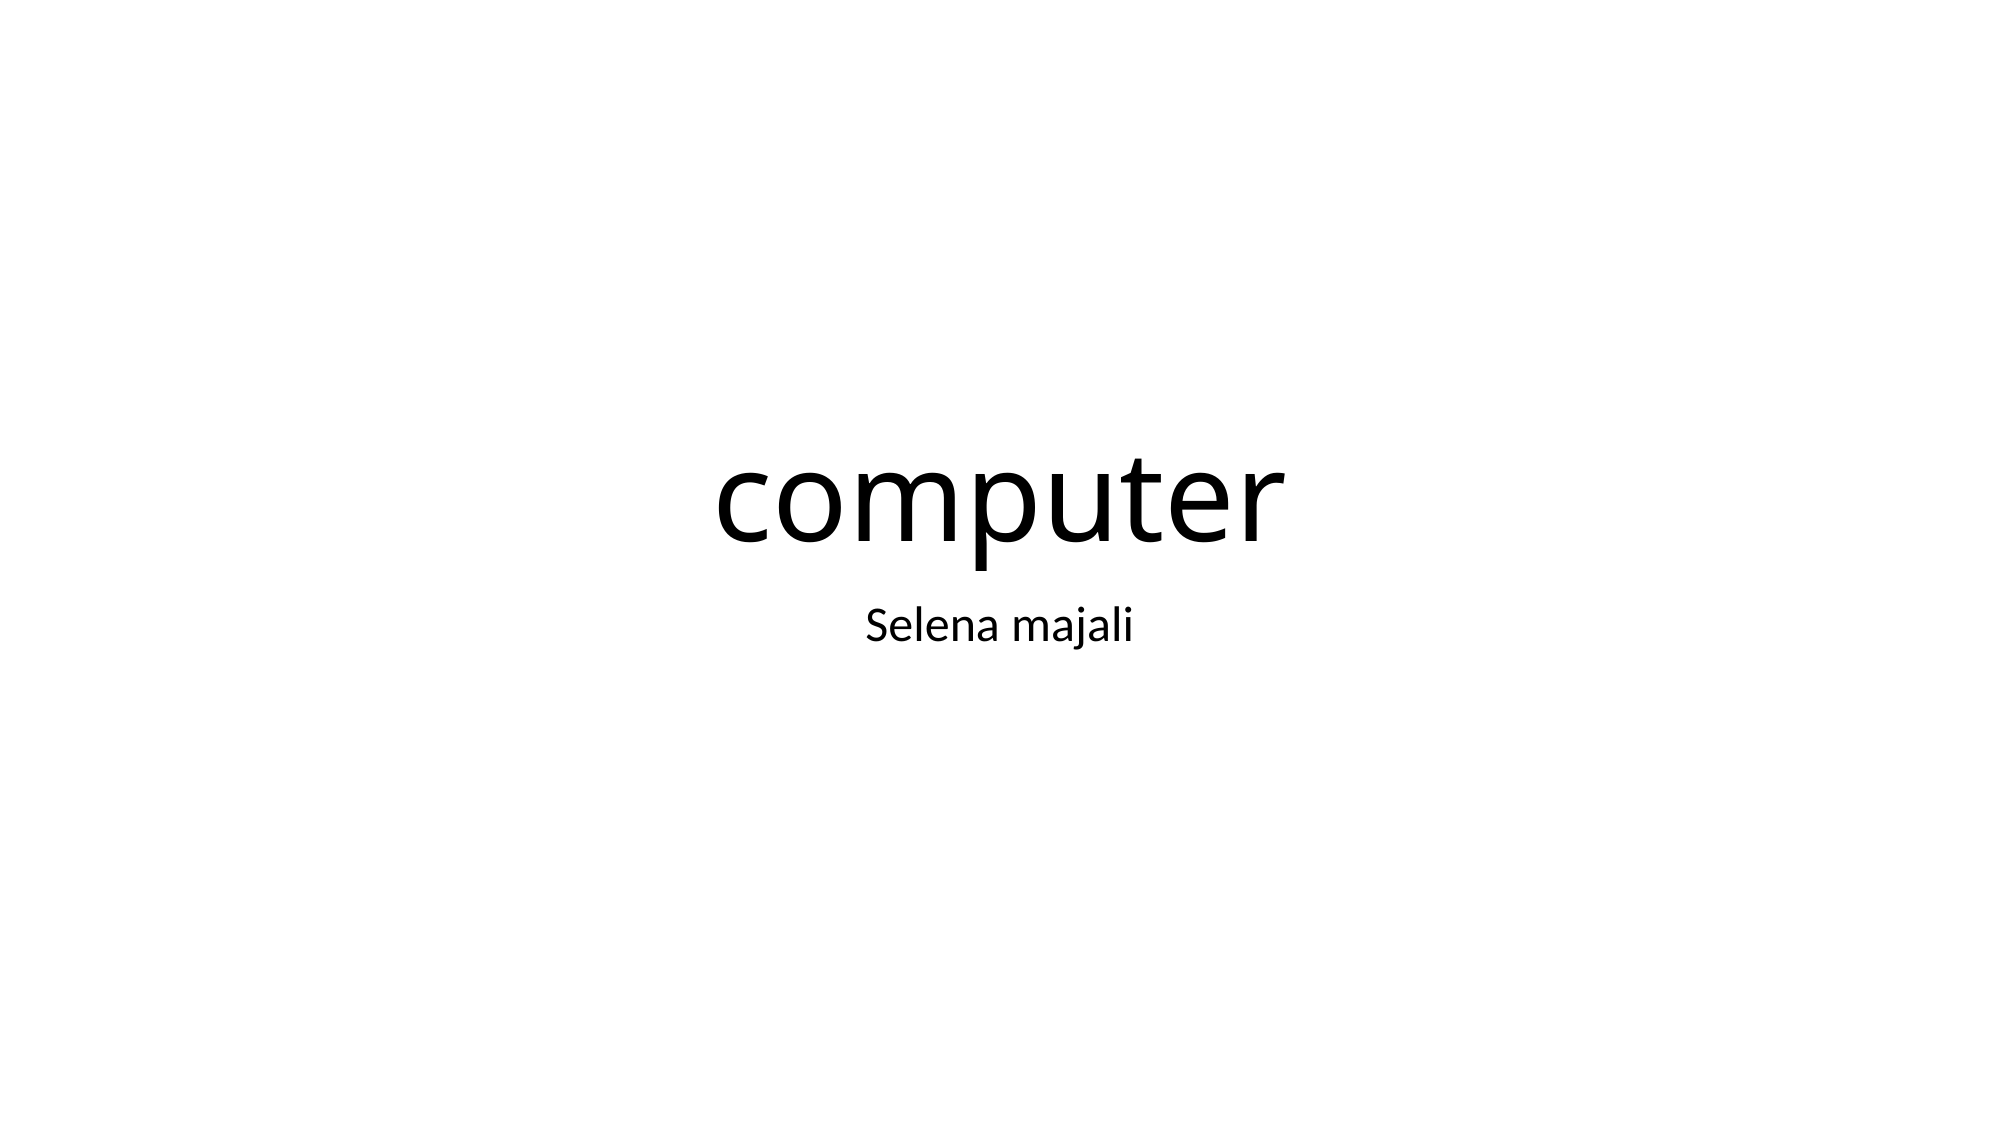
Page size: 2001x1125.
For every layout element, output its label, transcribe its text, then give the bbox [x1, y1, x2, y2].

title computer [249, 184, 1750, 576]
subtitle Selena majali [249, 590, 1750, 863]
